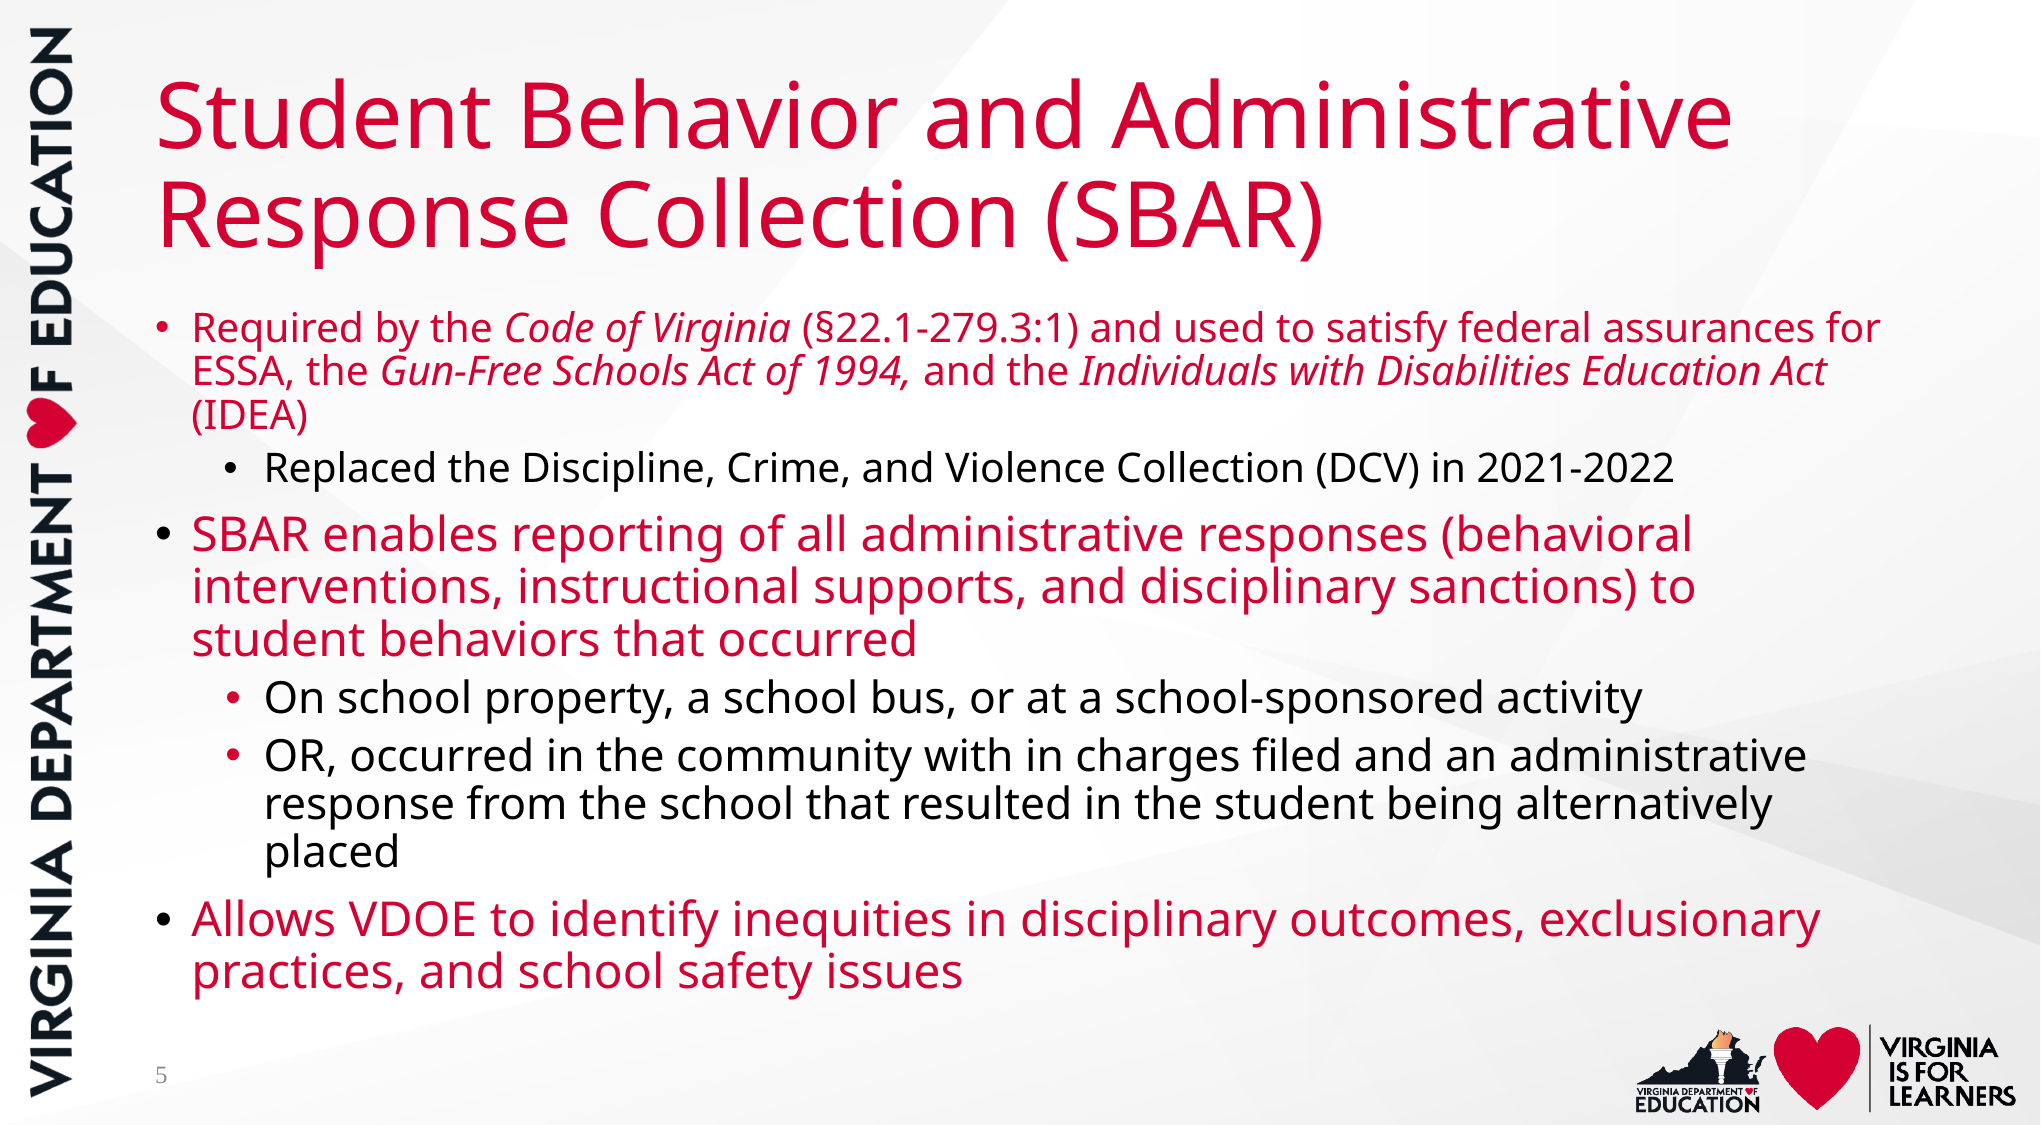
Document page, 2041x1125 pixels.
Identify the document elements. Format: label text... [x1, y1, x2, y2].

list Required by the Code of Virginia (§22.1-279.3:1) and used to satisfy federal assurances for ESSA, the Gun-Free Schools Act of 1994, and the Individuals with Disabilities Education Act (IDEA) Replaced the Discipline, Crime, and Violence Collection (DCV) in 2021-2022 SBAR enables reporting of all administrative responses (behavioral interventions, instructional supports, and disciplinary sanctions) to student behaviors that occurred On school property, a school bus, or at a school-sponsored activity OR, occurred in the community with in charges filed and an administrative response from the school that resulted in the student being alternatively placed Allows VDOE to identify inequities in disciplinary outcomes, exclusionary practices, and school safety issues [140, 299, 1900, 1014]
slide_number 5 [140, 1043, 600, 1104]
picture [0, 0, 2041, 1125]
title Student Behavior and Administrative Response Collection (SBAR) [140, 59, 1900, 278]
